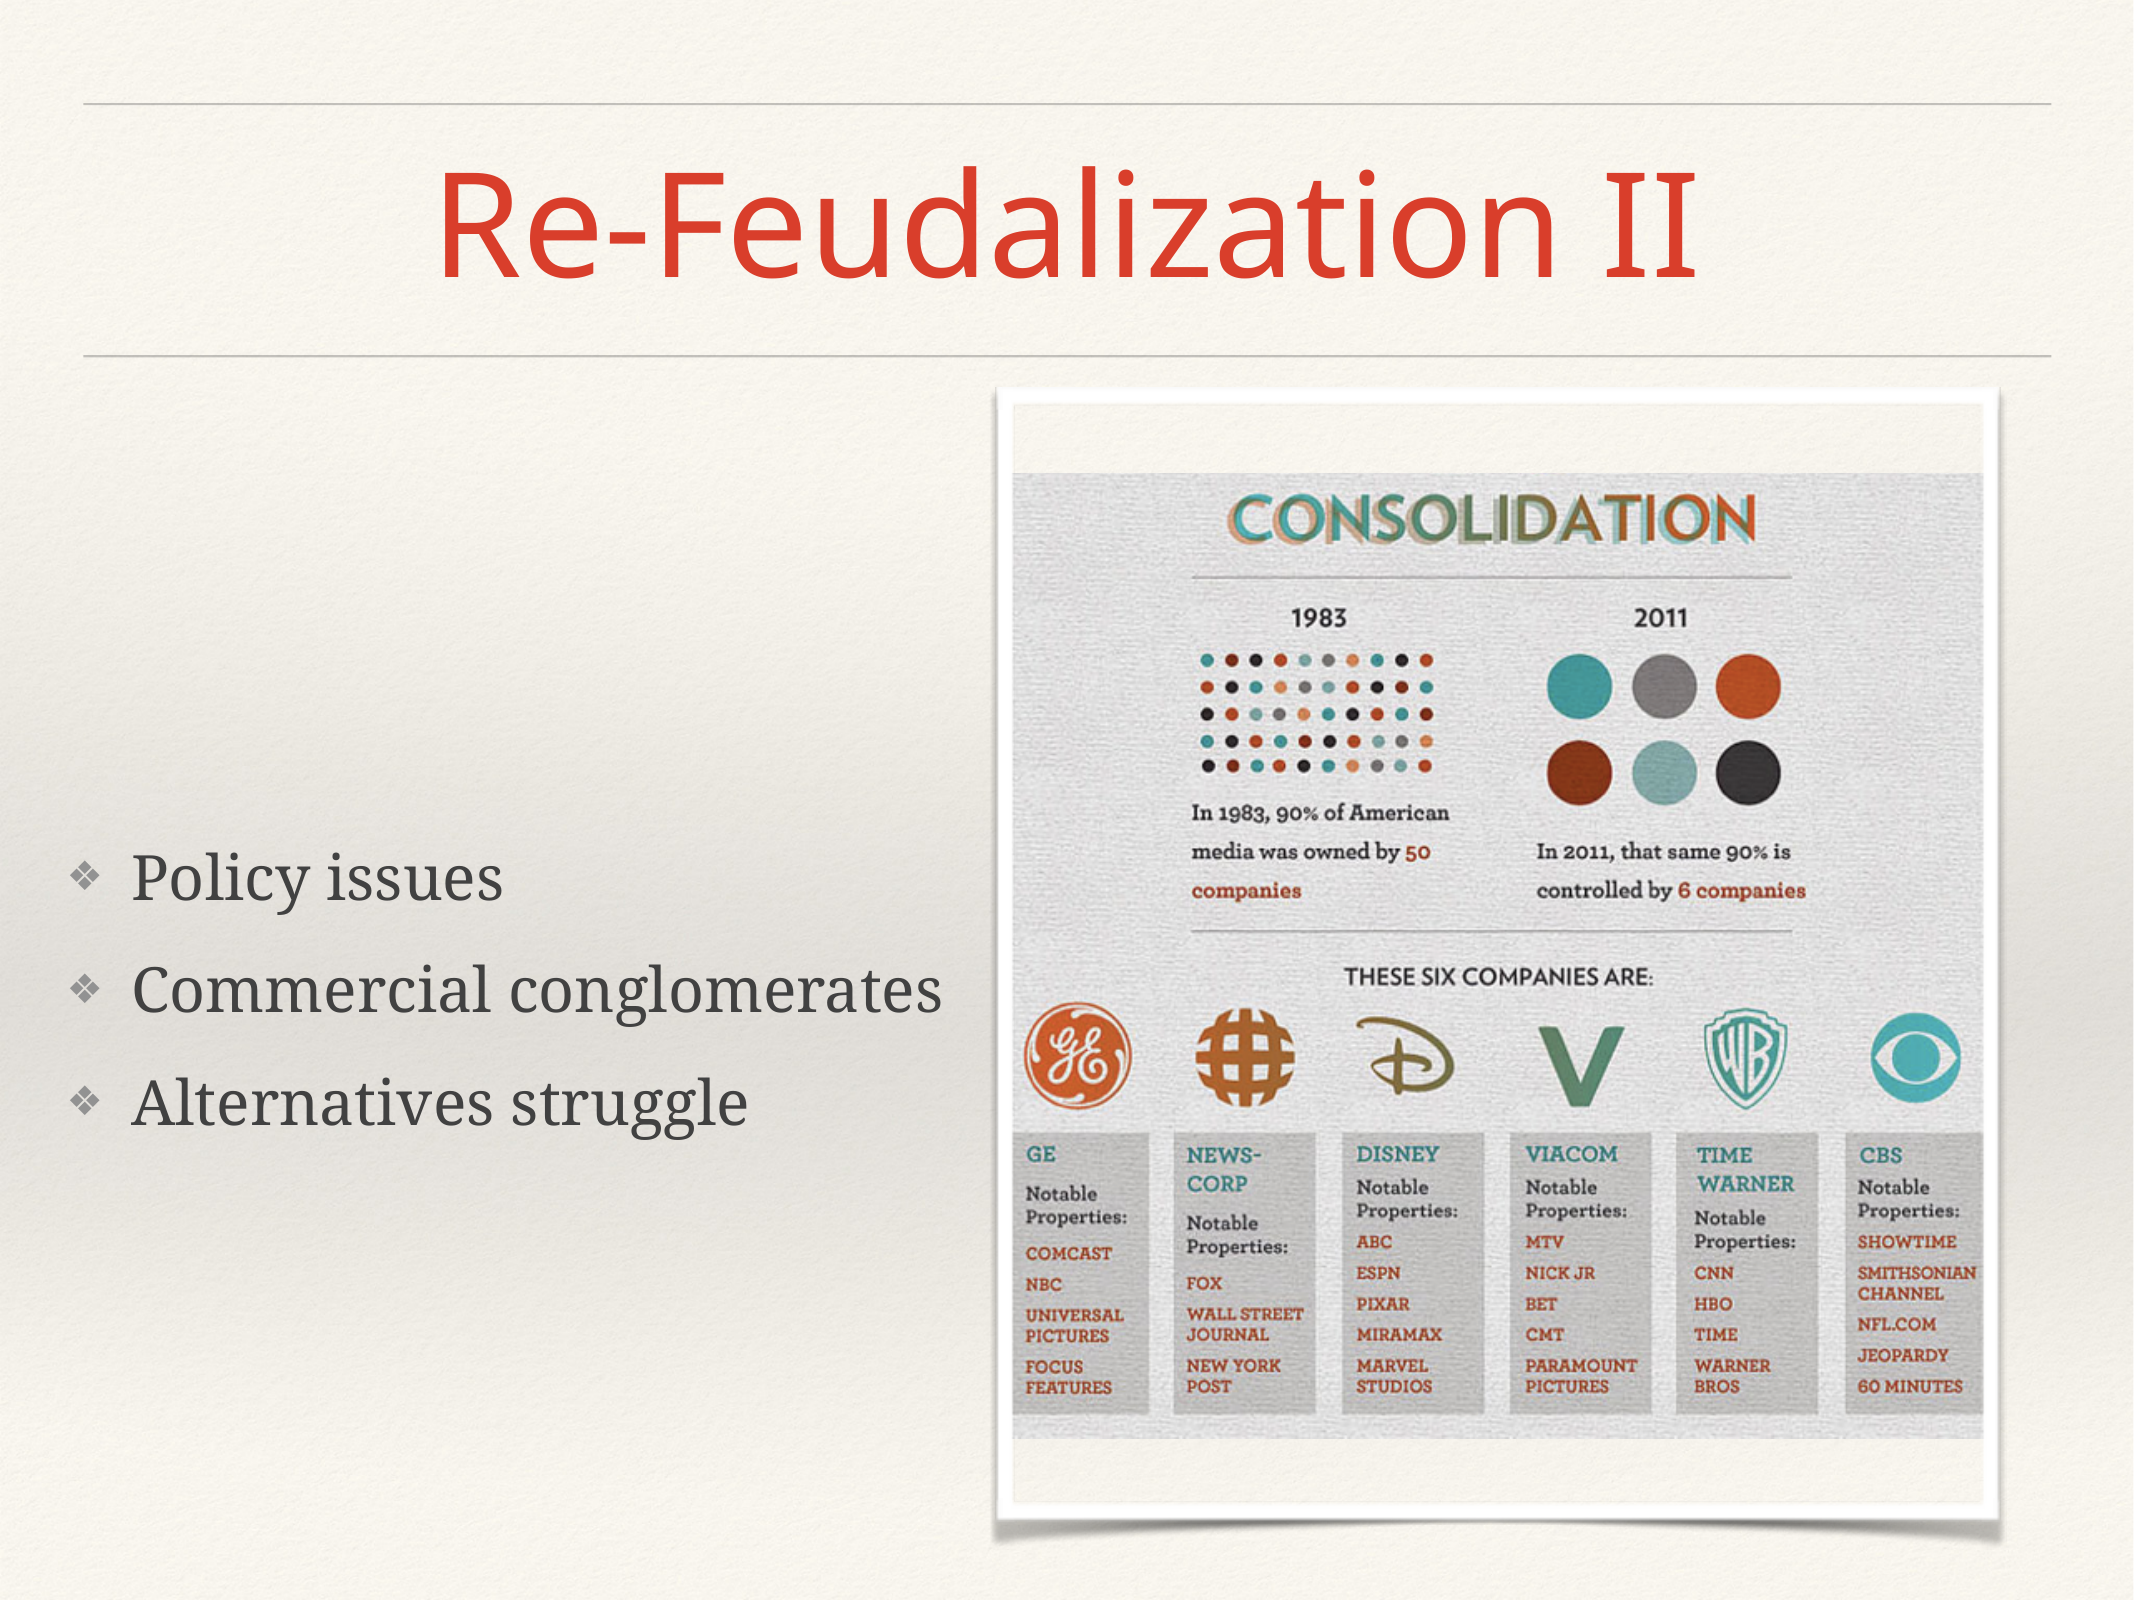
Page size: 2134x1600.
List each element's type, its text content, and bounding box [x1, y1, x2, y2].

picture [0, 0, 2134, 1600]
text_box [989, 387, 2007, 1550]
list Policy issues Commercial conglomerates Alternatives struggle [66, 466, 989, 1509]
title Re-Feudalization II [82, 129, 2051, 331]
